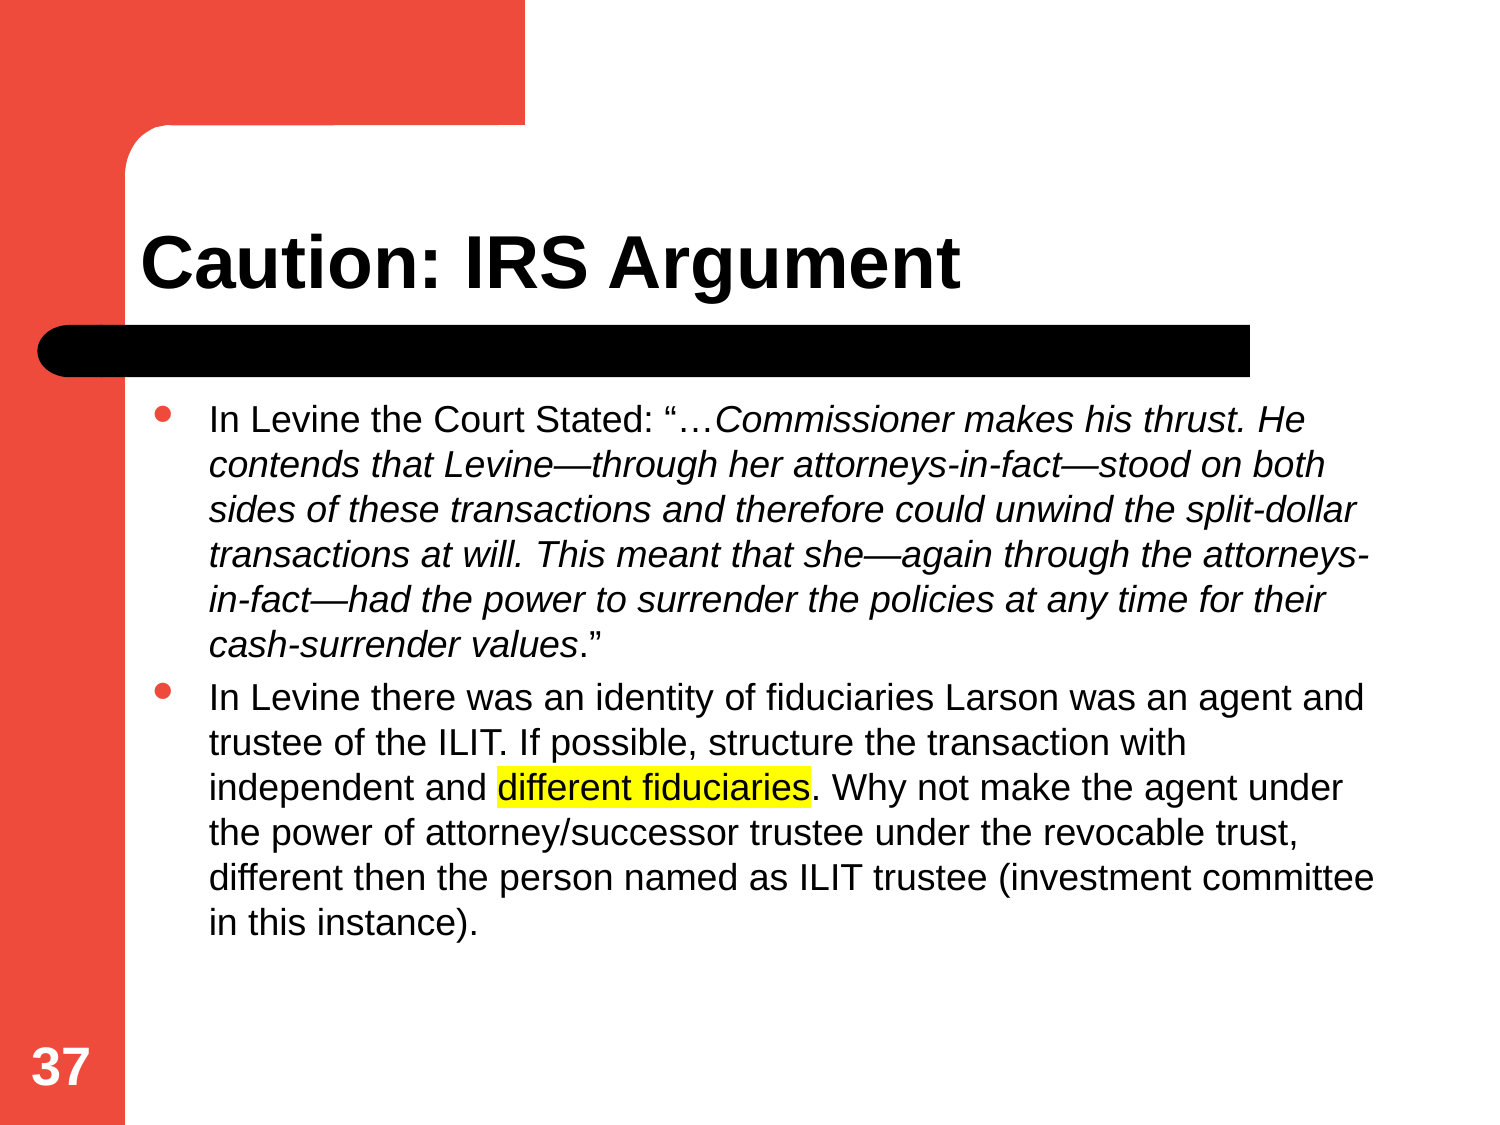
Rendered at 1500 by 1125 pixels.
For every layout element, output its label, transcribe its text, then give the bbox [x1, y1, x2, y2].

list In Levine the Court Stated: “…Commissioner makes his thrust. He contends that Levine—through her attorneys-in-fact—stood on both sides of these transactions and therefore could unwind the split-dollar transactions at will. This meant that she—again through the attorneys-in-fact—had the power to surrender the policies at any time for their cash-surrender values.” In Levine there was an identity of fiduciaries Larson was an agent and trustee of the ILIT. If possible, structure the transaction with independent and different fiduciaries. Why not make the agent under the power of attorney/successor trustee under the revocable trust, different then the person named as ILIT trustee (investment committee in this instance). [137, 387, 1400, 999]
slide_number 37 [13, 1023, 111, 1105]
title Caution: IRS Argument [125, 125, 1425, 313]
